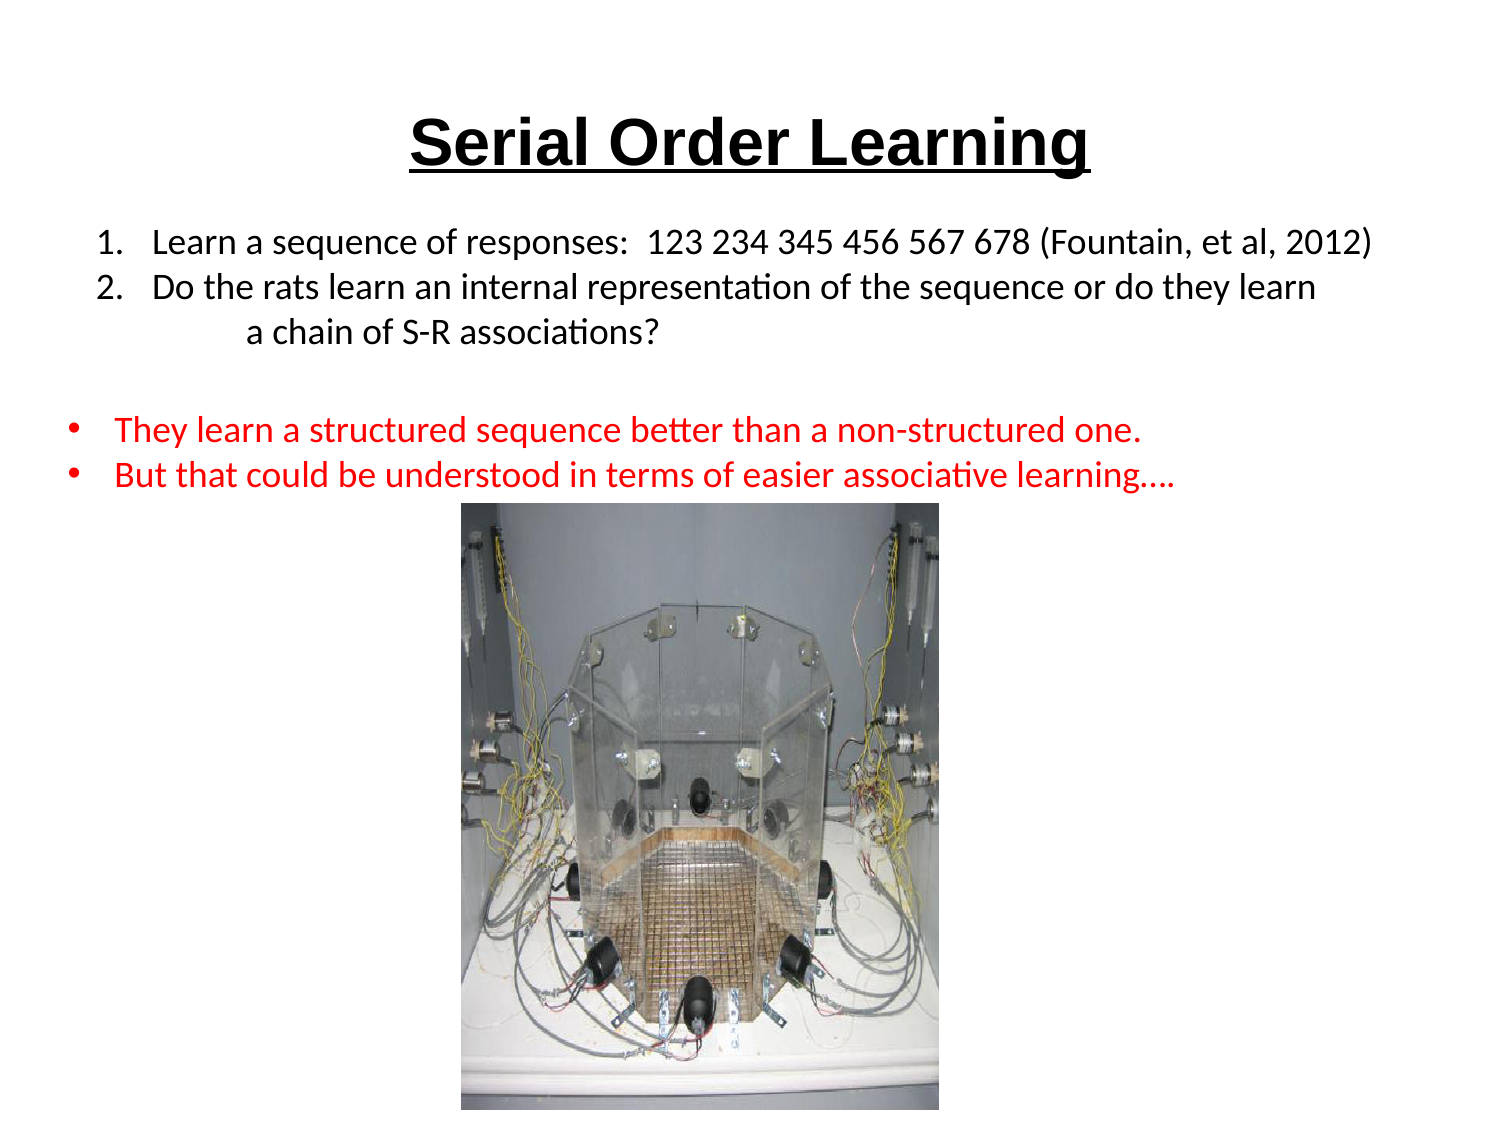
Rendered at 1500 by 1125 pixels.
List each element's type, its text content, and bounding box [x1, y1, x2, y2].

picture [461, 503, 940, 1110]
text_box They learn a structured sequence better than a non-structured one. But that could be understood in terms of easier associative learning…. [52, 397, 1206, 503]
title Serial Order Learning [75, 45, 1425, 233]
text_box Learn a sequence of responses: 123 234 345 456 567 678 (Fountain, et al, 2012) Do the rats learn an internal representation of the sequence or do they learn a chain of S-R associations? [81, 209, 1389, 360]
